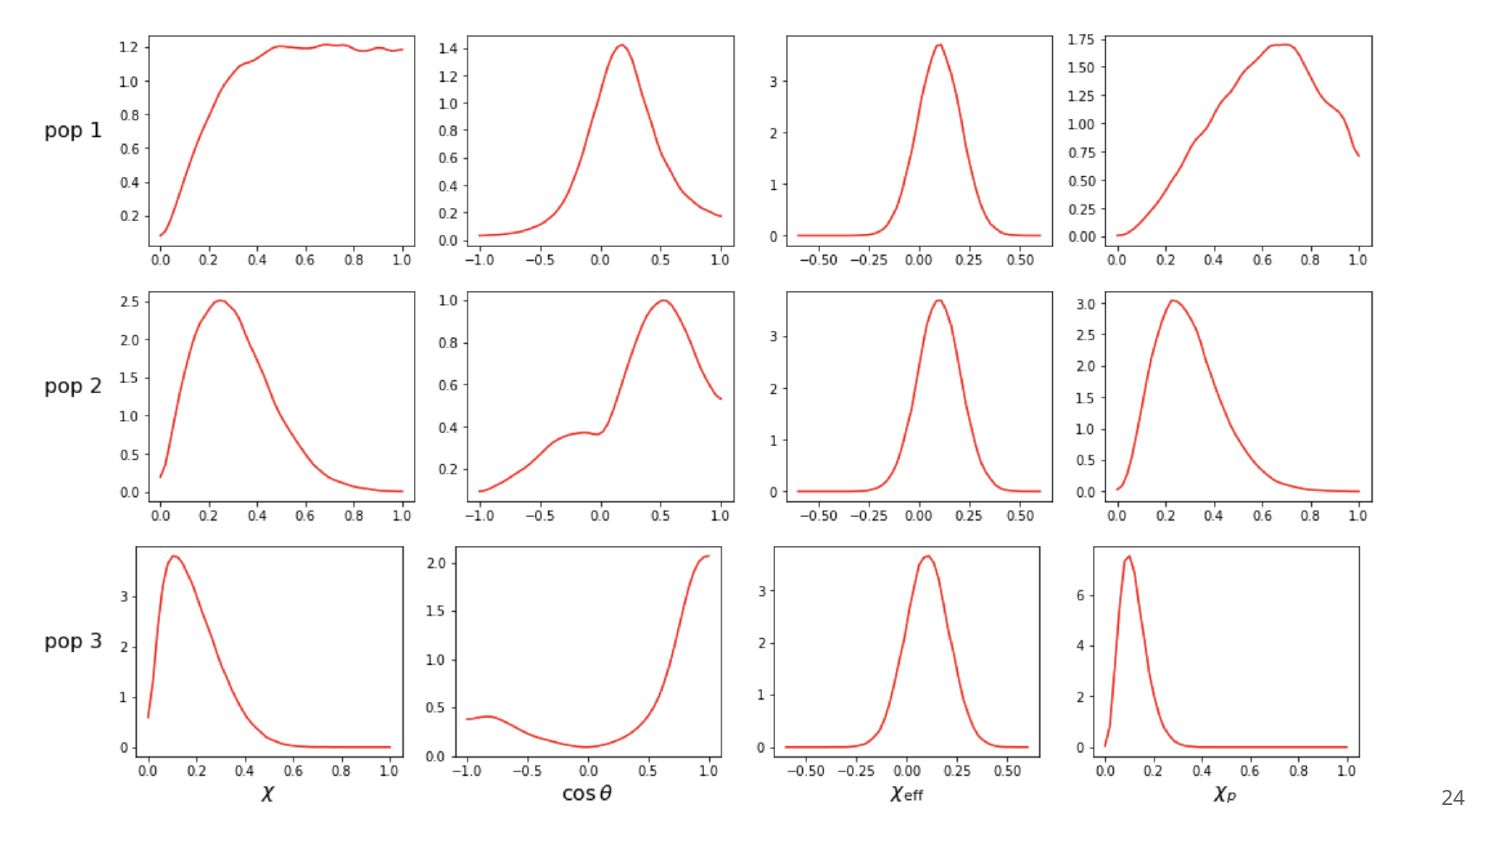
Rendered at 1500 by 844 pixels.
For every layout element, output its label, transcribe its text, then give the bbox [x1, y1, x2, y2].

slide_number ‹#› [1389, 764, 1480, 830]
picture [24, 24, 1381, 819]
